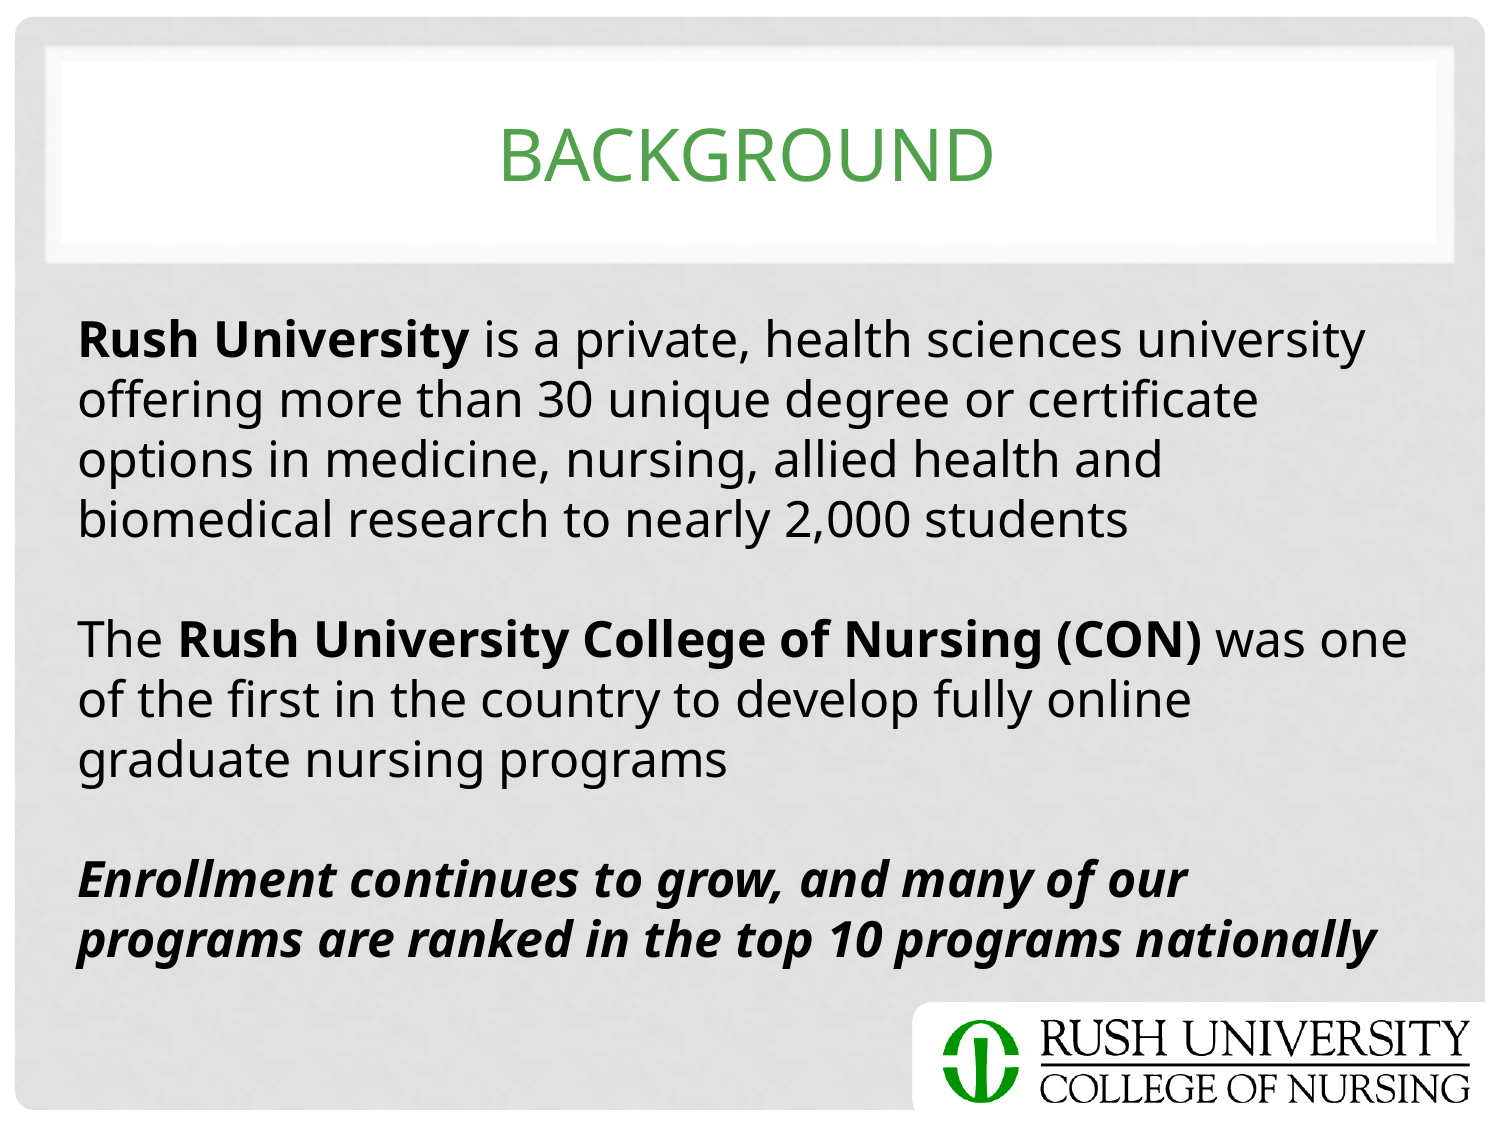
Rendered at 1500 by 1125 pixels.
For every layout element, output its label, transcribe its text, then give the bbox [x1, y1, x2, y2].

text_box Rush University is a private, health sciences university offering more than 30 unique degree or certificate options in medicine, nursing, allied health and biomedical research to nearly 2,000 students The Rush University College of Nursing (CON) was one of the first in the country to develop fully online graduate nursing programs Enrollment continues to grow, and many of our programs are ranked in the top 10 programs nationally [62, 299, 1425, 975]
title background [69, 66, 1425, 238]
picture [943, 1019, 1470, 1103]
